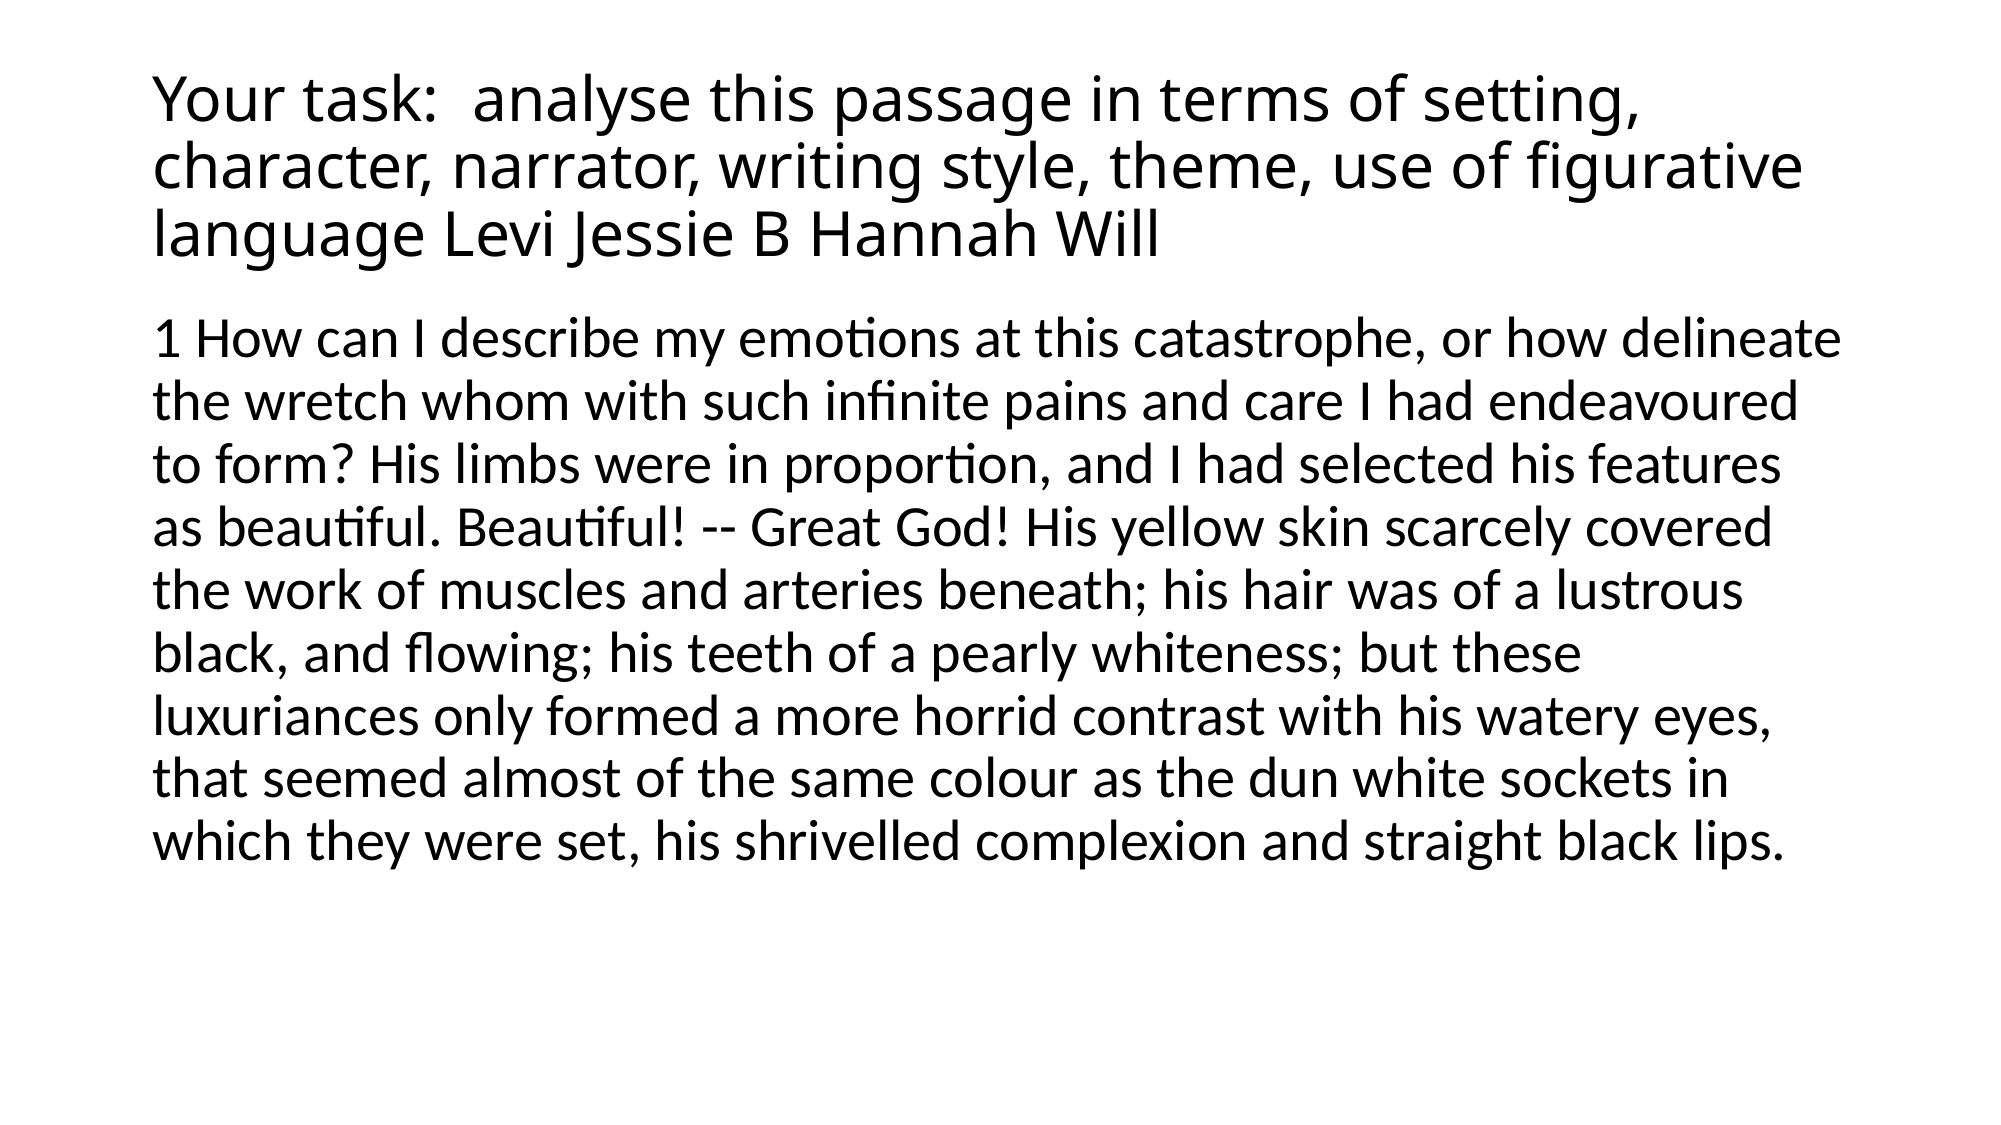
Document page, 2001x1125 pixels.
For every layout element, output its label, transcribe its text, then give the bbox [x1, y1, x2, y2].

title Your task: analyse this passage in terms of setting, character, narrator, writing style, theme, use of figurative language Levi Jessie B Hannah Will [137, 59, 1863, 278]
list 1 How can I describe my emotions at this catastrophe, or how delineate the wretch whom with such infinite pains and care I had endeavoured to form? His limbs were in proportion, and I had selected his features as beautiful. Beautiful! -- Great God! His yellow skin scarcely covered the work of muscles and arteries beneath; his hair was of a lustrous black, and flowing; his teeth of a pearly whiteness; but these luxuriances only formed a more horrid contrast with his watery eyes, that seemed almost of the same colour as the dun white sockets in which they were set, his shrivelled complexion and straight black lips. [137, 299, 1863, 1014]
